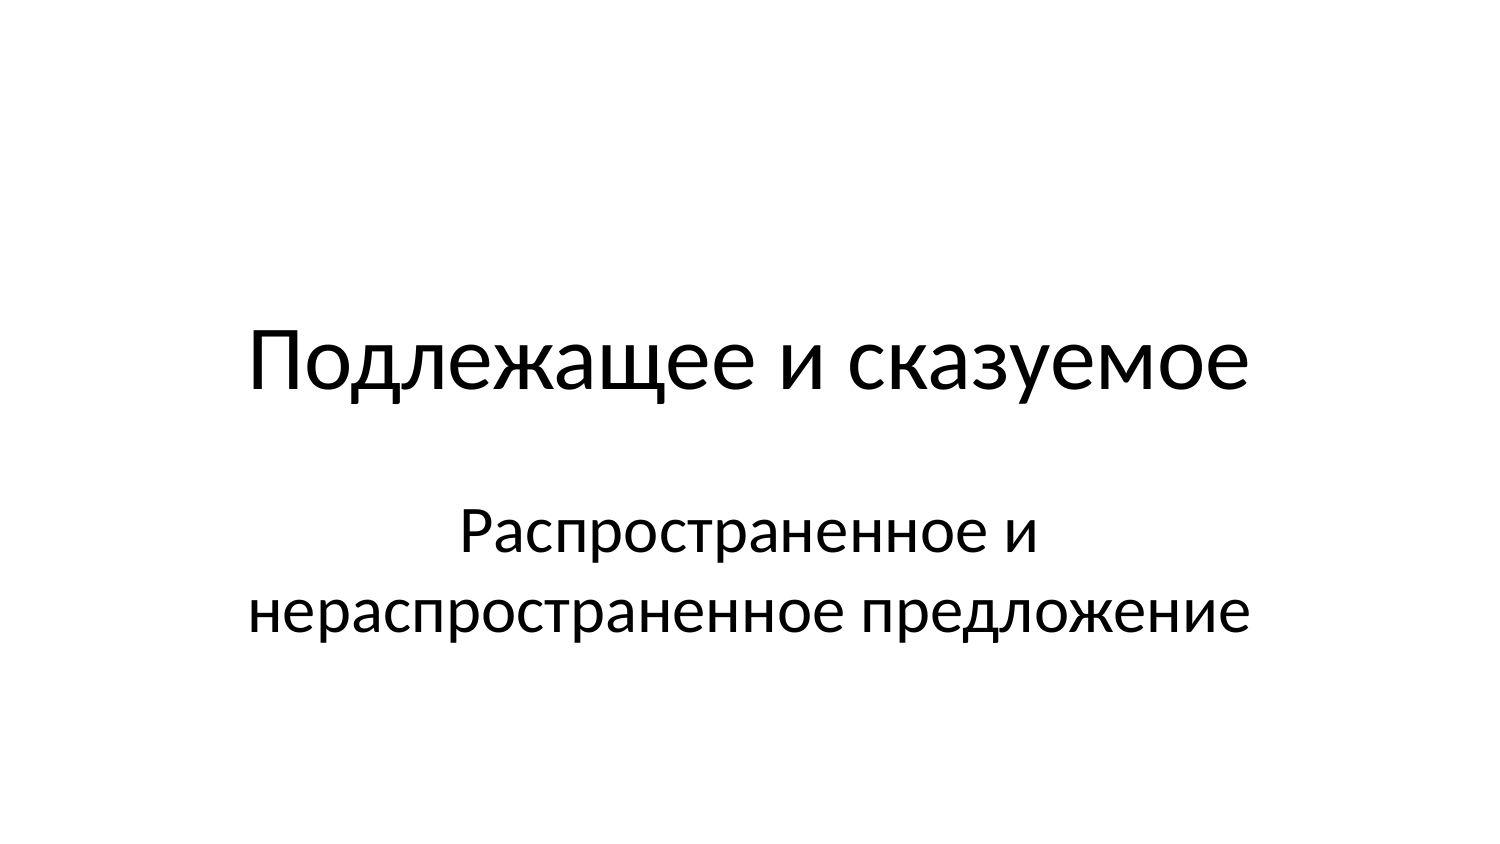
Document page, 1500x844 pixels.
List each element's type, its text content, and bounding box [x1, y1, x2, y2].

title Подлежащее и сказуемое [112, 262, 1388, 443]
subtitle Распространенное и нераспространенное предложение [225, 478, 1275, 694]
